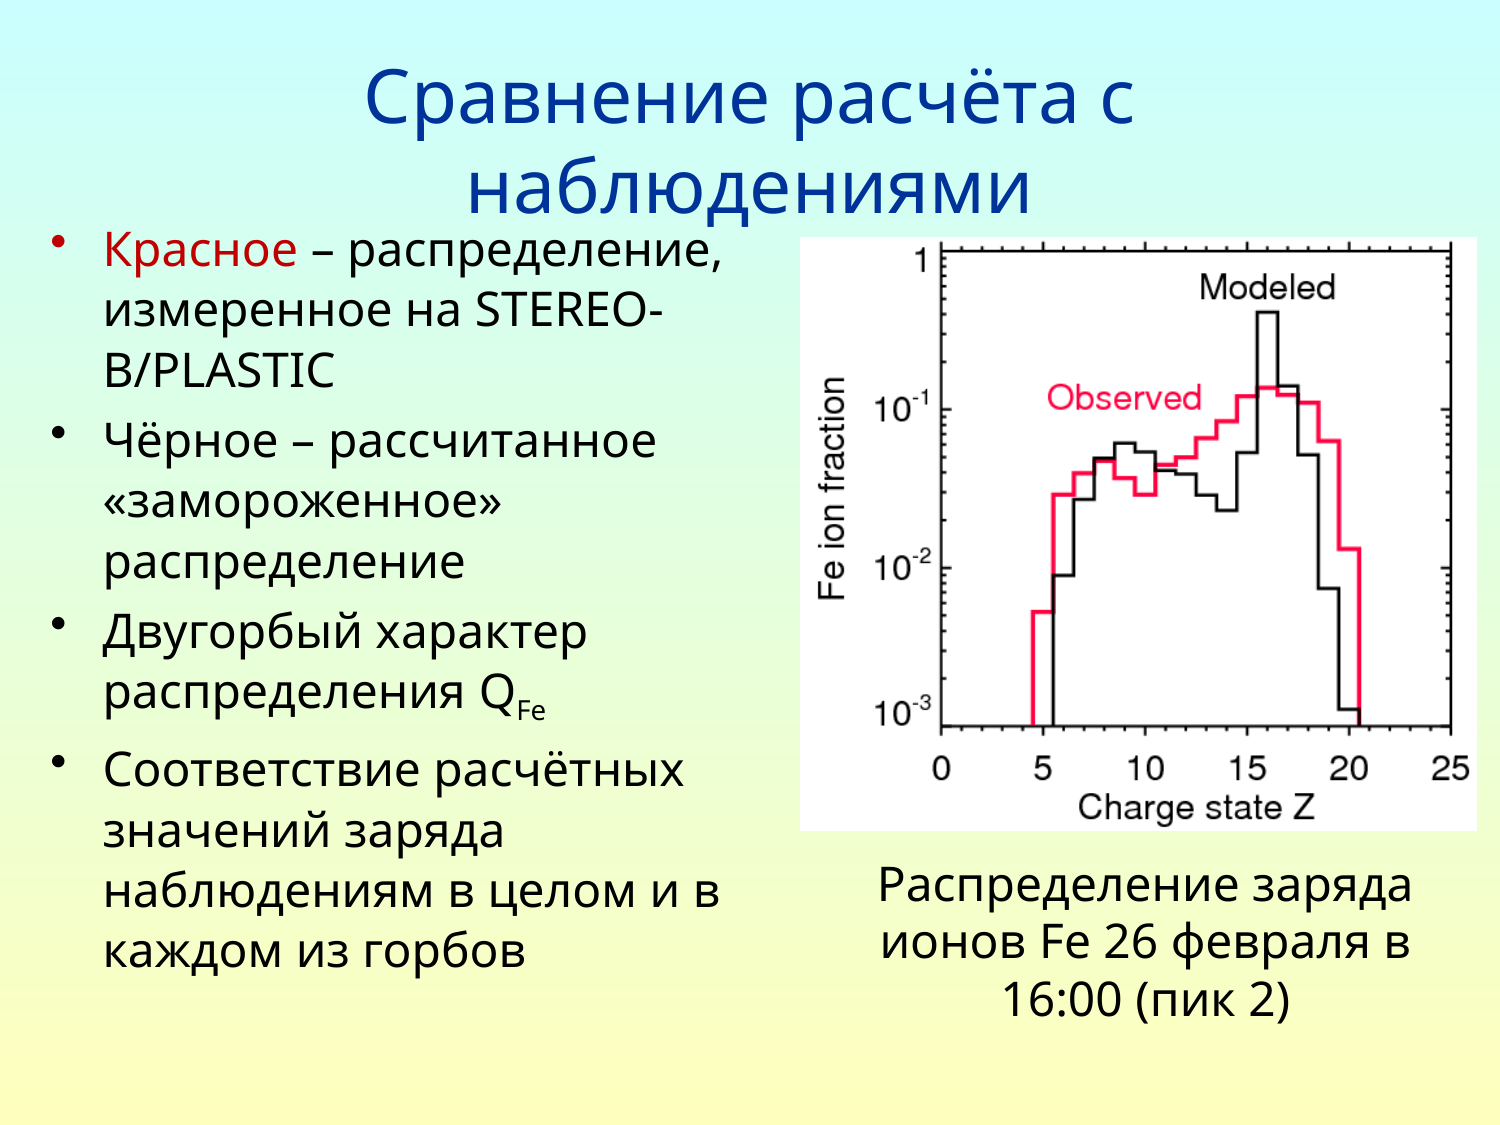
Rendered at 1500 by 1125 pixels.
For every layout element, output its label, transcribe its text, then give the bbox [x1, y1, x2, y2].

list Красное – распределение, измеренное на STEREO-B/PLASTIC Чёрное – рассчитанное «замороженное» распределение Двугорбый характер распределения QFe Соответствие расчётных значений заряда наблюдениям в целом и в каждом из горбов [35, 208, 750, 1041]
text_box Распределение заряда ионов Fe 26 февраля в 16:00 (пик 2) [814, 845, 1477, 1035]
title Сравнение расчёта с наблюдениями [75, 45, 1425, 233]
picture [799, 237, 1477, 832]
